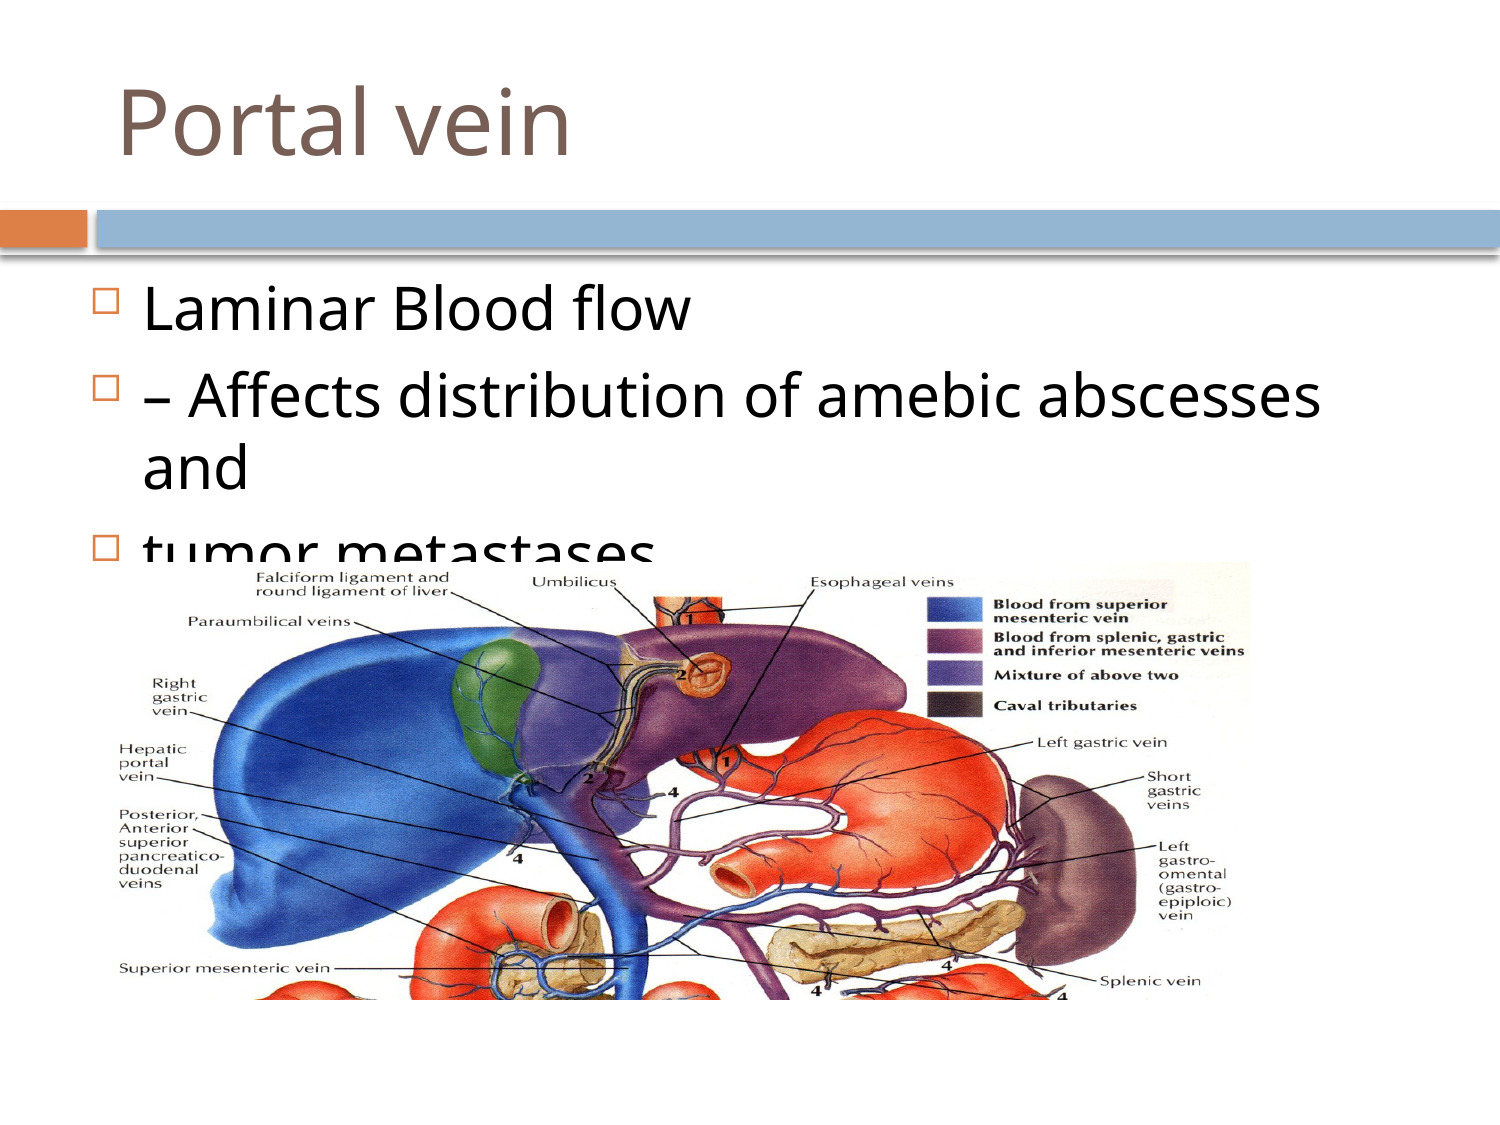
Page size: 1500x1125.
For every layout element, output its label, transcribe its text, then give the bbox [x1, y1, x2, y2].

picture [112, 562, 1251, 1001]
title Portal vein [100, 37, 1438, 200]
list Laminar Blood flow – Affects distribution of amebic abscesses and tumor metastases [75, 262, 1425, 563]
